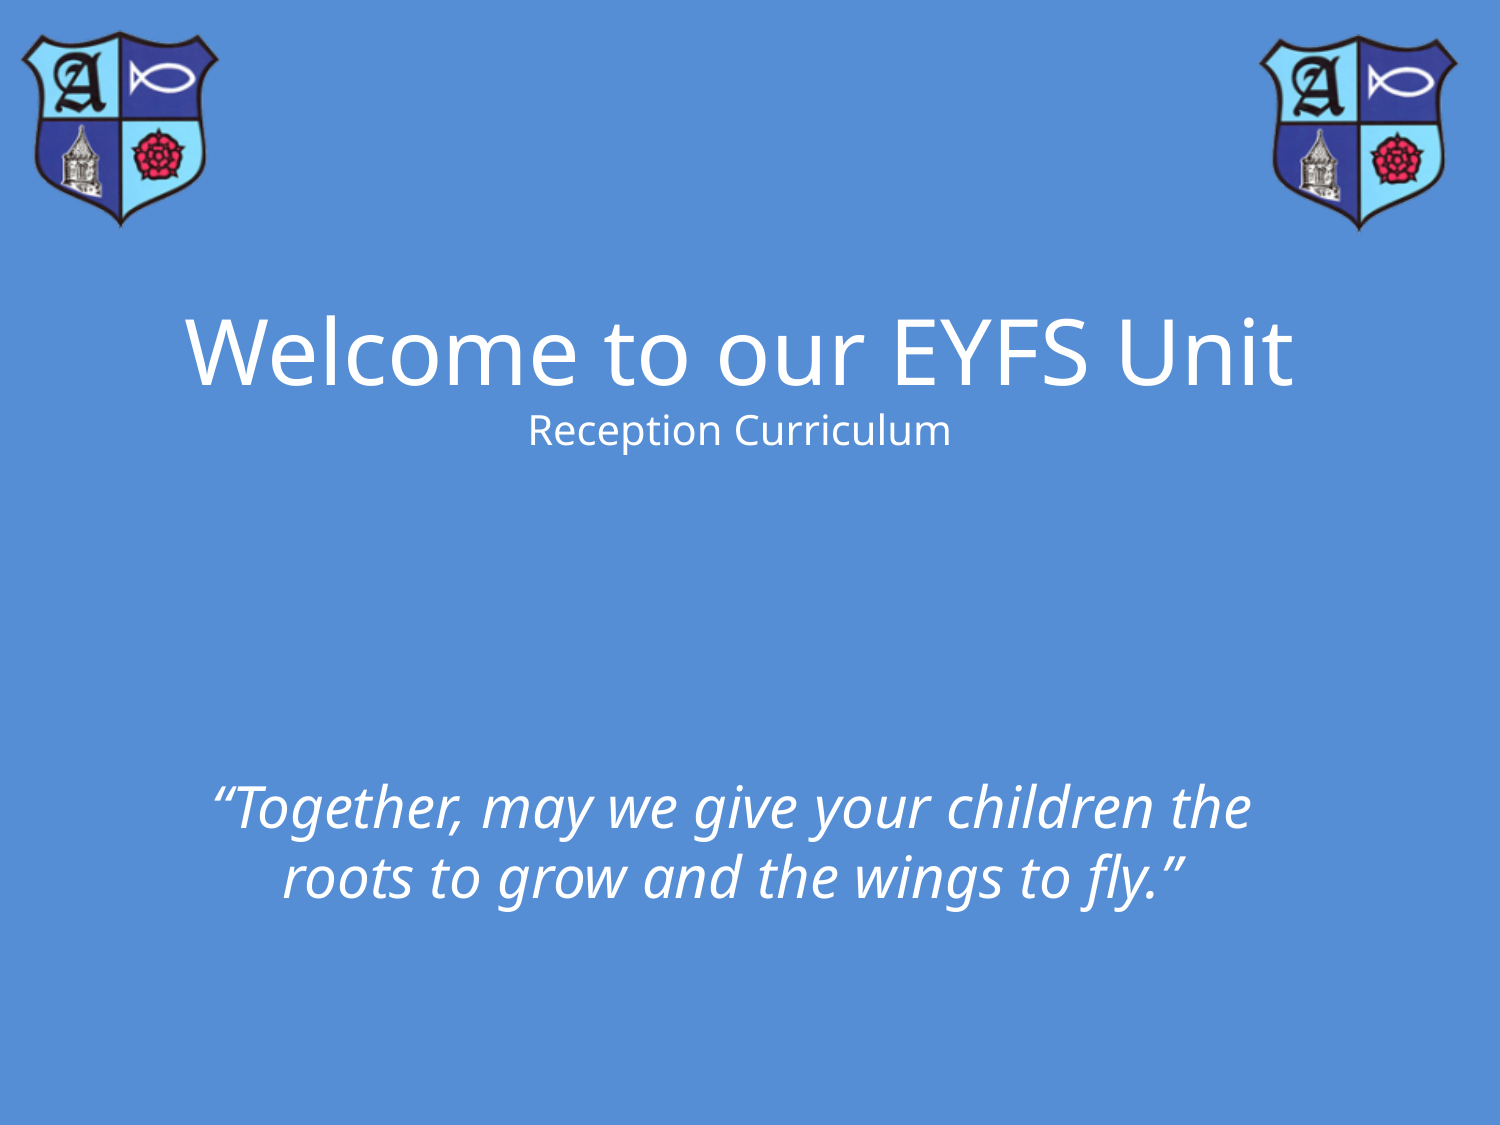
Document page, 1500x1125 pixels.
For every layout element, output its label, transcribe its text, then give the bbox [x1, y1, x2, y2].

text_box “Together, may we give your children the roots to grow and the wings to fly.” [135, 763, 1329, 918]
text_box Welcome to our EYFS Unit Reception Curriculum [64, 149, 1415, 598]
picture [1257, 30, 1462, 235]
picture [19, 26, 223, 231]
